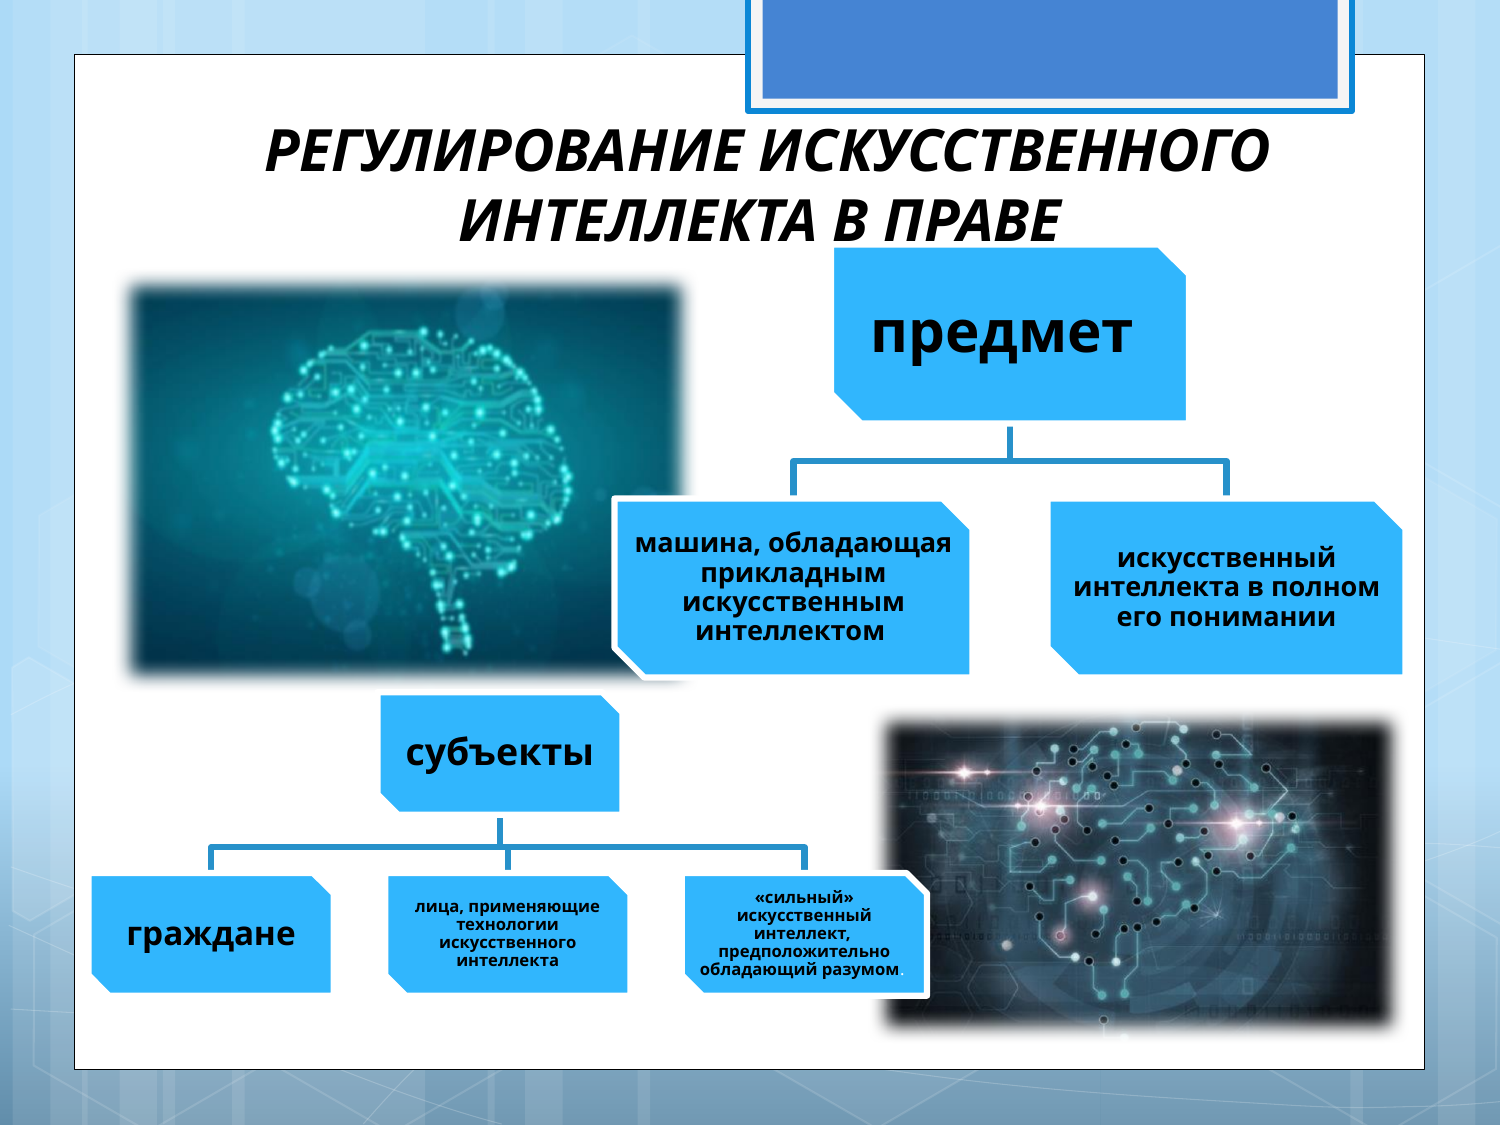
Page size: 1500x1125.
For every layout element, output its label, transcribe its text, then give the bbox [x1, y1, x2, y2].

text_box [616, 214, 1405, 709]
picture [929, 707, 1408, 1042]
picture [193, 529, 205, 533]
picture [563, 364, 577, 368]
picture [299, 562, 311, 566]
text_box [91, 571, 928, 1124]
title РЕГУЛИРОВАНИЕ ИСКУССТВЕННОГО ИНТЕЛЛЕКТА В ПРАВЕ [206, 0, 1329, 256]
picture [578, 369, 590, 374]
picture [114, 269, 614, 569]
